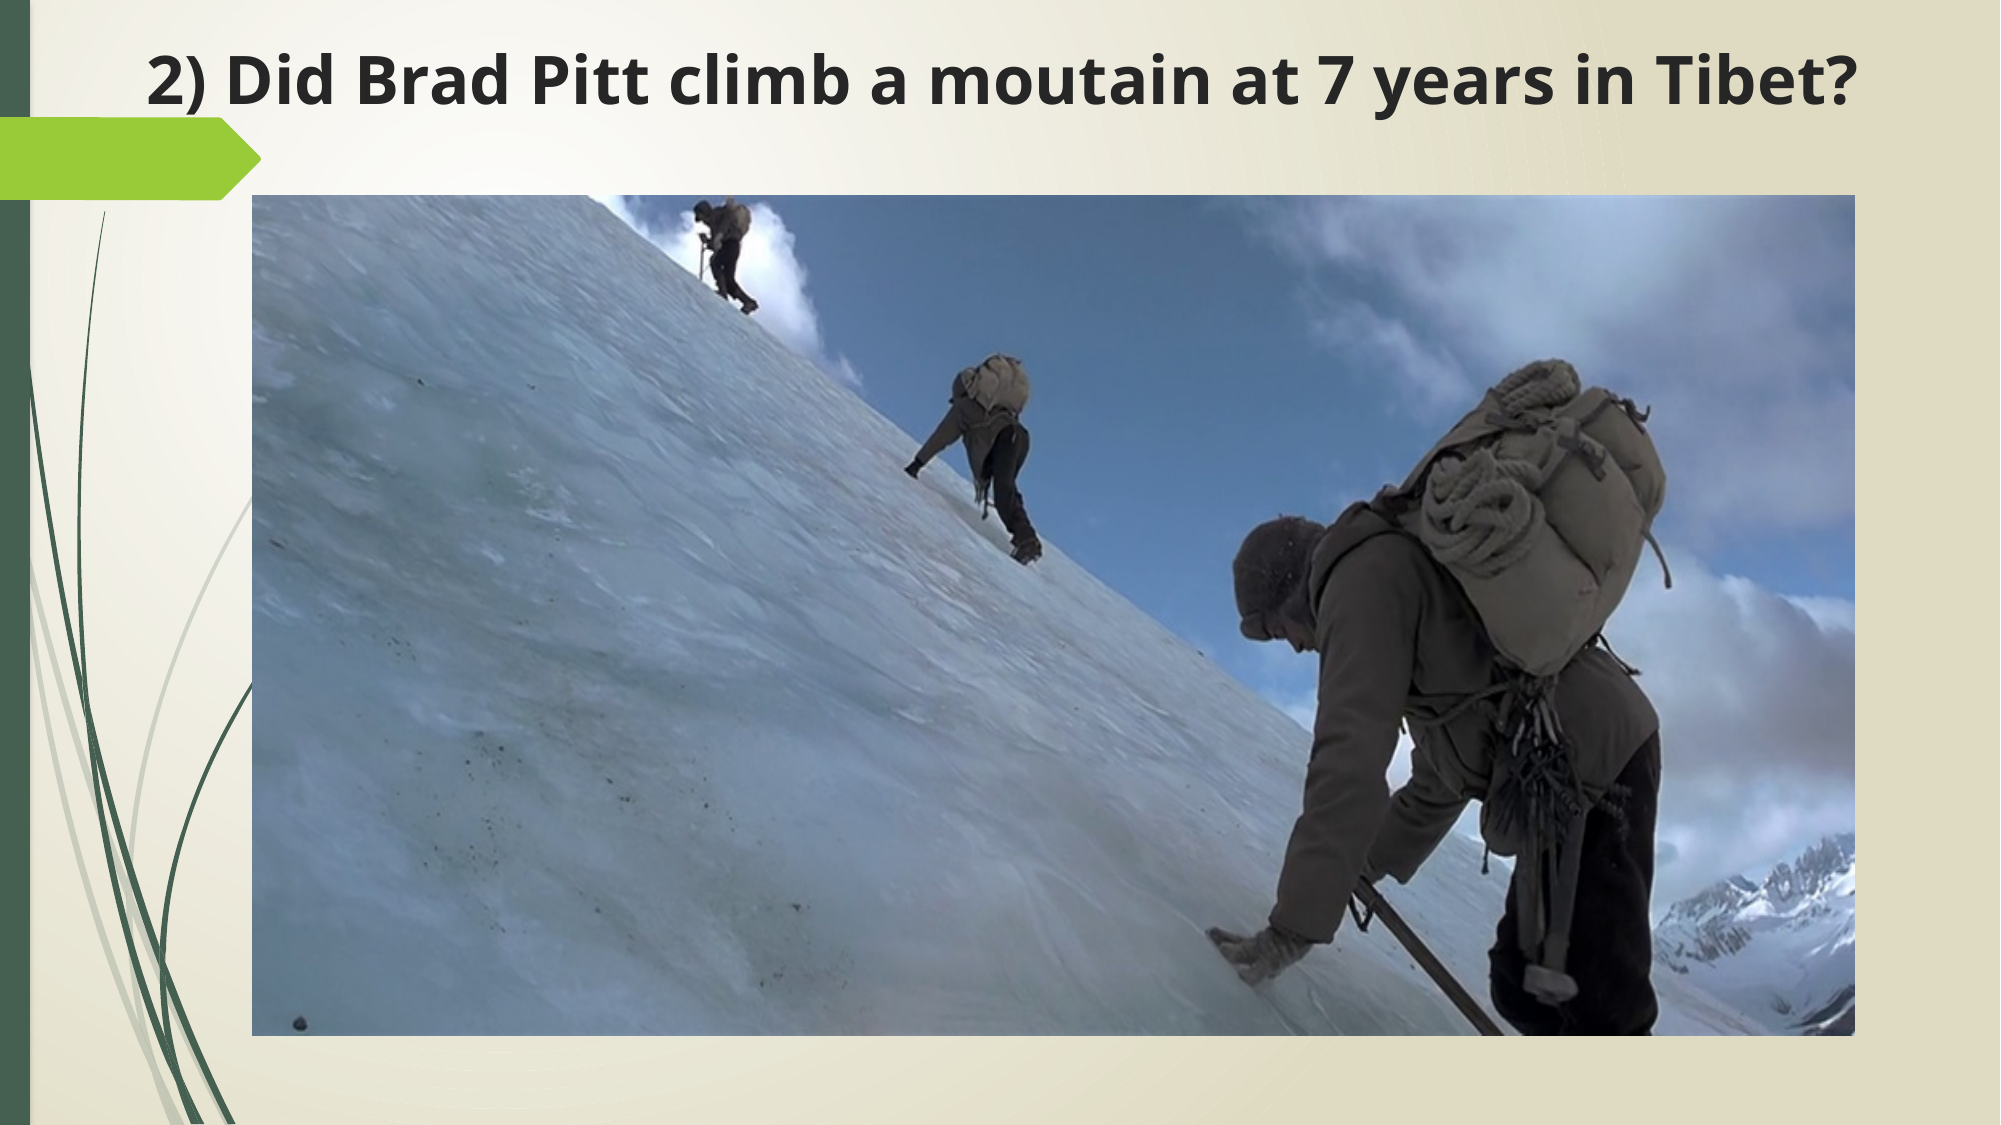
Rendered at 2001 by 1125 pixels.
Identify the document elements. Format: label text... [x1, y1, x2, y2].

title 2) Did Brad Pitt climb a moutain at 7 years in Tibet? [130, 29, 1955, 196]
picture [252, 195, 1856, 1036]
